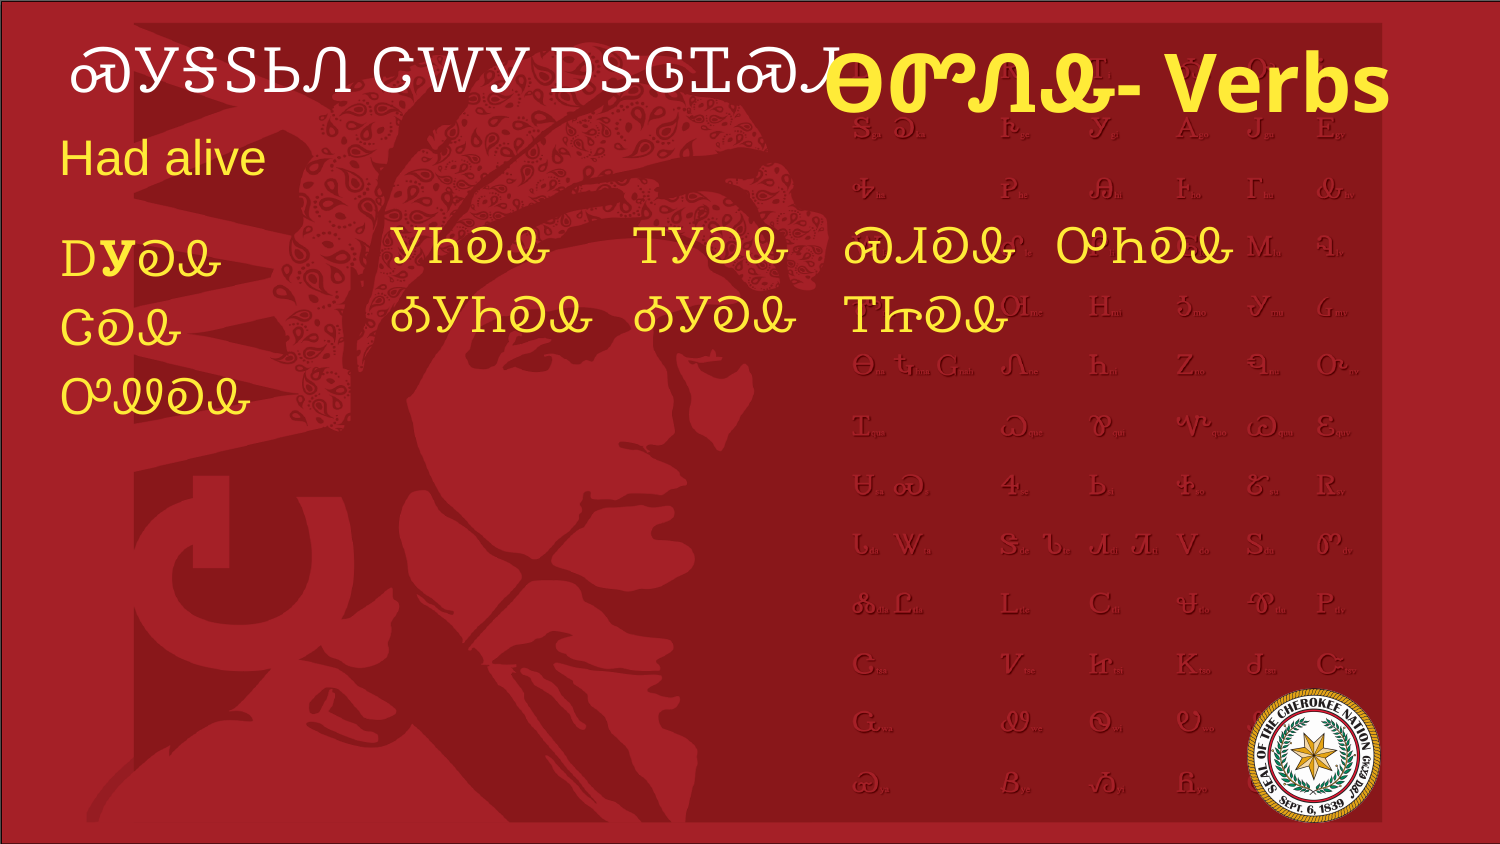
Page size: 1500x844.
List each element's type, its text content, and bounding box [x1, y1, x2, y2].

text_box ᎾᏛᏁᎲ- Verbs [750, 16, 1465, 145]
list ᎢᎩᎧᎲ ᎣᎩᎧᎲ [616, 129, 827, 788]
list Had alive ᎠᎩᎧᎲ ᏣᎧᎲ ᎤᏪᎧᎲ [43, 101, 328, 844]
list ᎩᏂᎧᎲ ᎣᎩᏂᎧᎲ [374, 129, 616, 771]
title ᏍᎩᎦᏚᏏᏁ ᏣᎳᎩ ᎠᏕᎶᏆᏍᏗ [53, 7, 1426, 121]
picture [0, 0, 1500, 844]
list ᏍᏗᎧᎲ ᎢᏥᎧᎲ [827, 129, 1039, 788]
list ᎤᏂᎧᎲ [1039, 129, 1324, 788]
